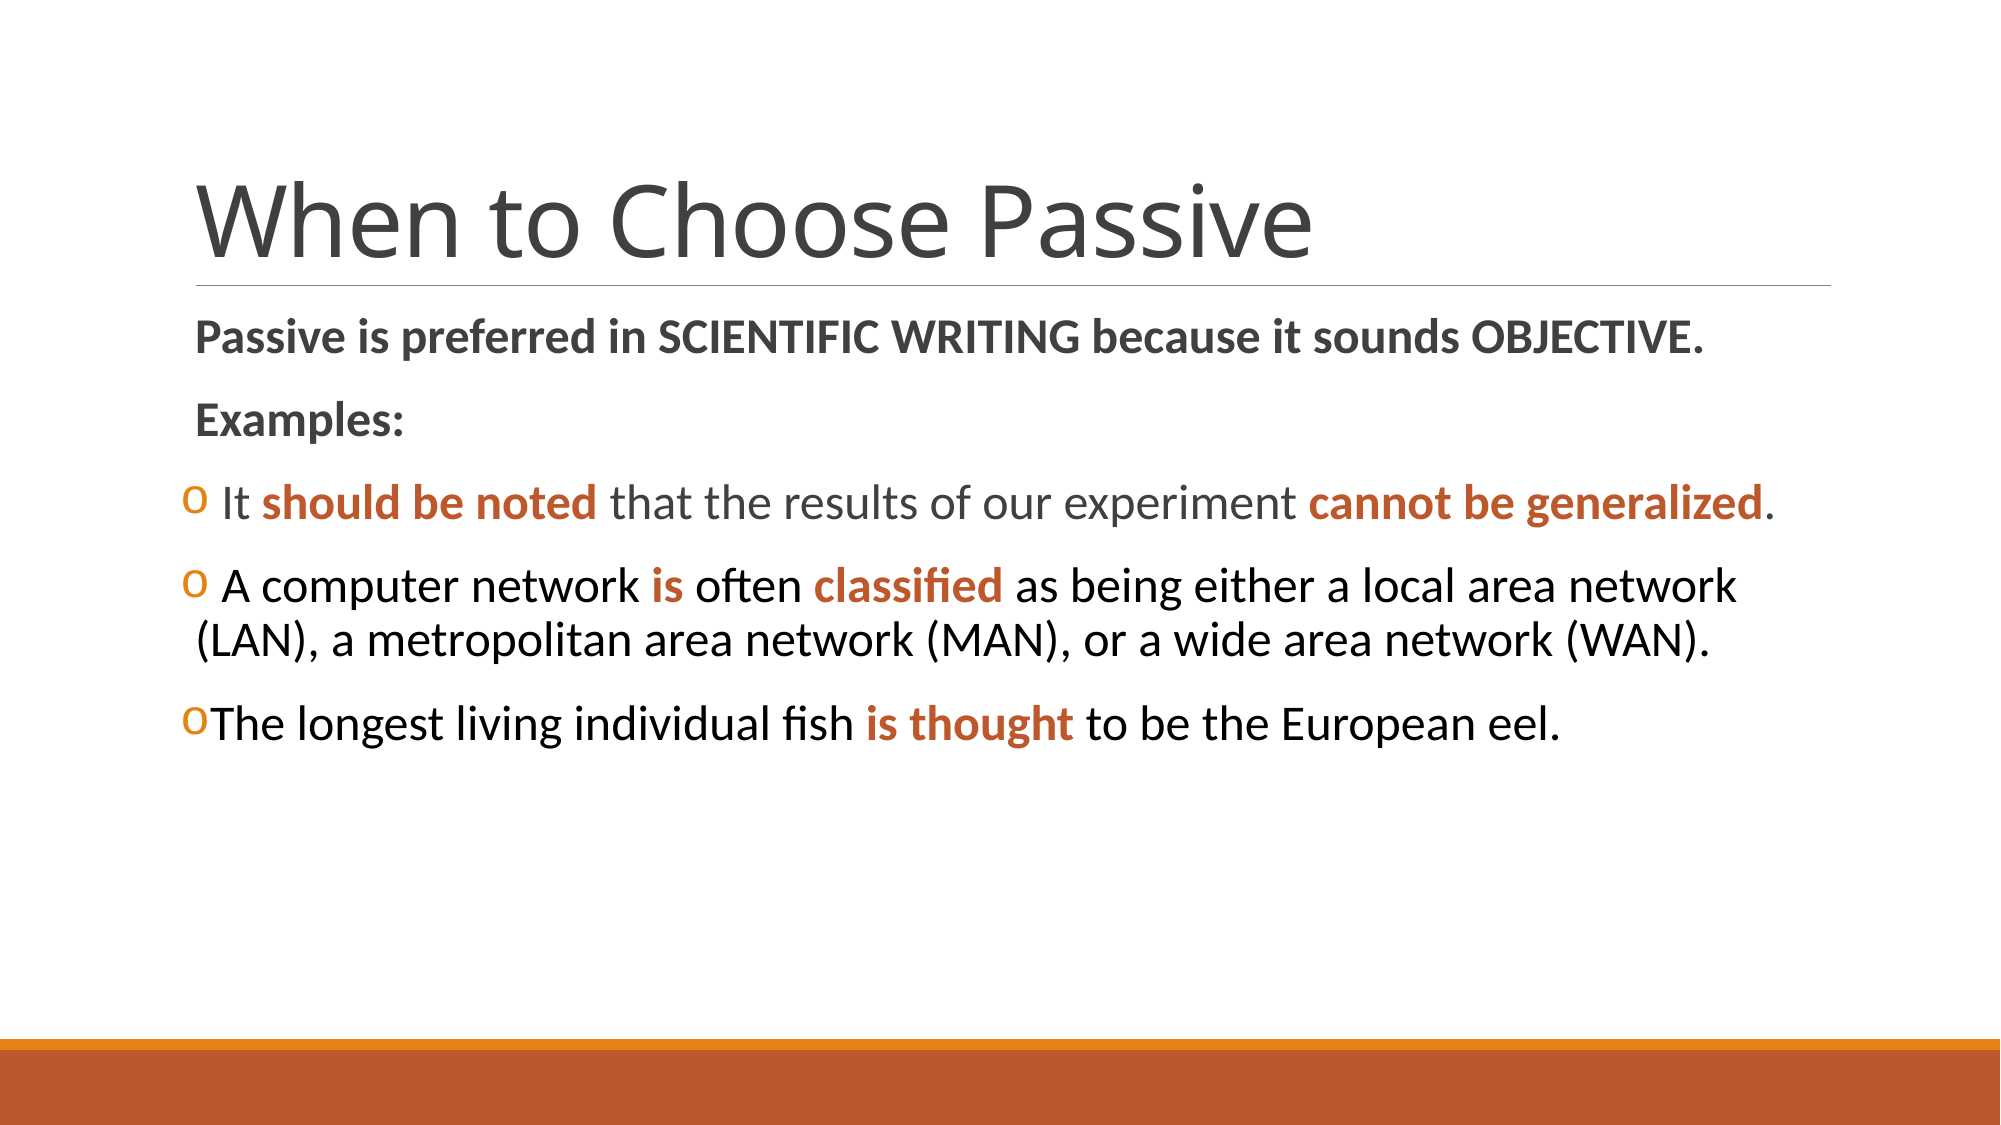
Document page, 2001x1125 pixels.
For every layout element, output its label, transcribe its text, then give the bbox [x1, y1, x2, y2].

title When to Choose Passive [180, 47, 1830, 285]
list Passive is preferred in SCIENTIFIC WRITING because it sounds OBJECTIVE. Examples: It should be noted that the results of our experiment cannot be generalized. A computer network is often classified as being either a local area network (LAN), a metropolitan area network (MAN), or a wide area network (WAN). The longest living individual fish is thought to be the European eel. [180, 302, 1830, 963]
